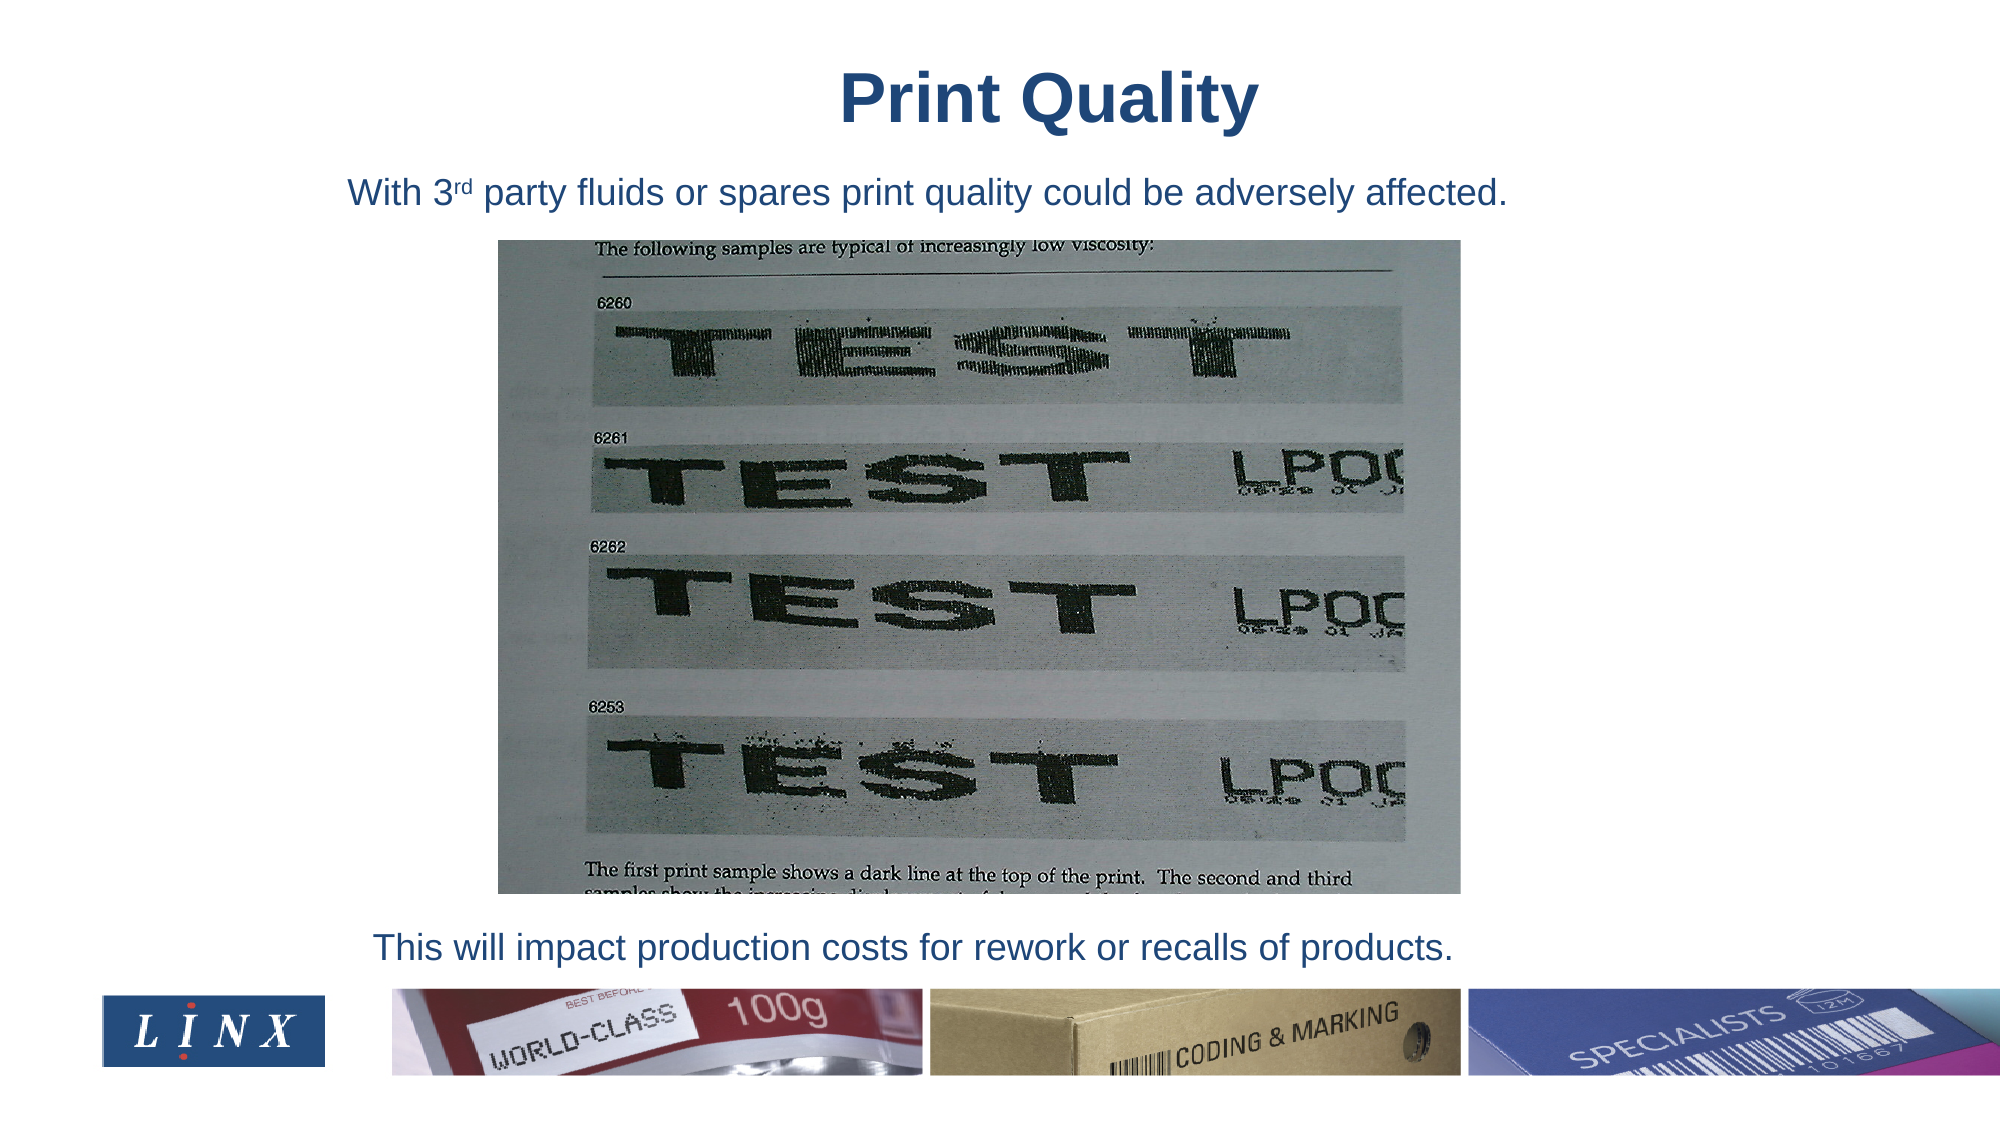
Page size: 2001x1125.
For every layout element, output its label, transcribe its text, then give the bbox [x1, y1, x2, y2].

text_box This will impact production costs for rework or recalls of products. [357, 915, 1705, 976]
picture [0, 0, 2000, 1125]
text_box With 3rd party fluids or spares print quality could be adversely affected. [332, 160, 1680, 221]
title Print Quality [375, 0, 1725, 188]
